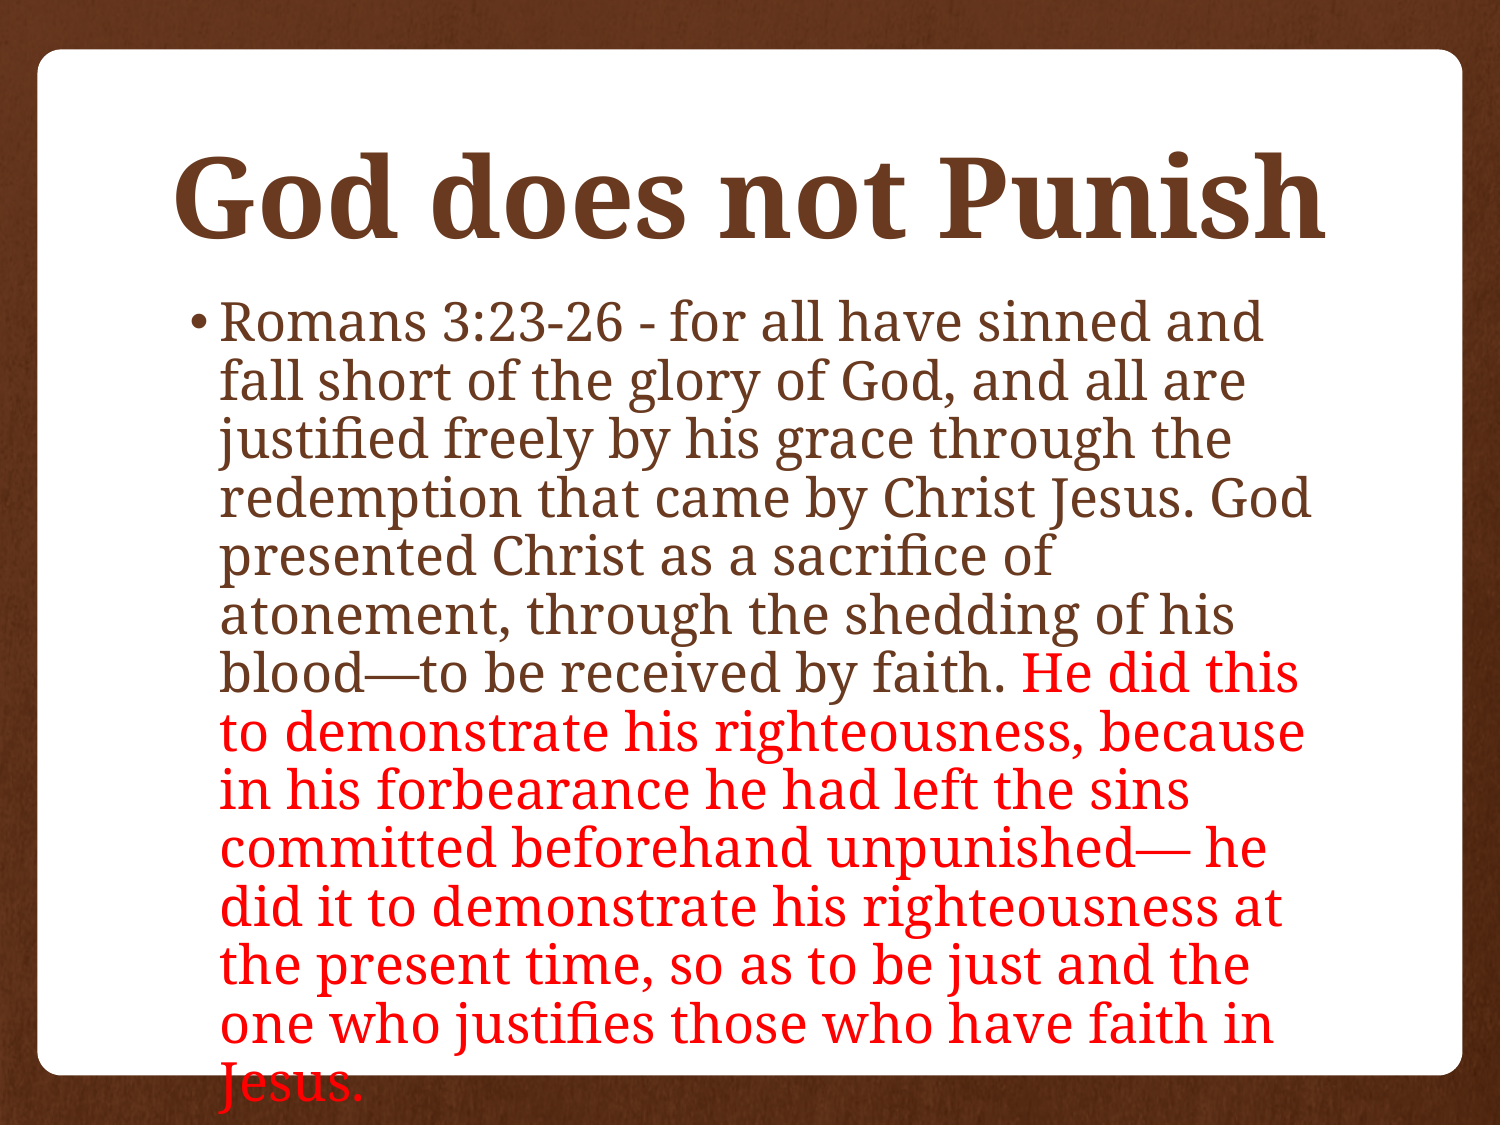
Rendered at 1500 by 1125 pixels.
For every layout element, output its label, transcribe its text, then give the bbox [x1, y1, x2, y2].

title God does not Punish [150, 99, 1350, 269]
list Romans 3:23-26 - for all have sinned and fall short of the glory of God, and all are justified freely by his grace through the redemption that came by Christ Jesus. God presented Christ as a sacrifice of atonement, through the shedding of his blood—to be received by faith. He did this to demonstrate his righteousness, because in his forbearance he had left the sins committed beforehand unpunished— he did it to demonstrate his righteousness at the present time, so as to be just and the one who justifies those who have faith in Jesus. [137, 287, 1363, 1038]
